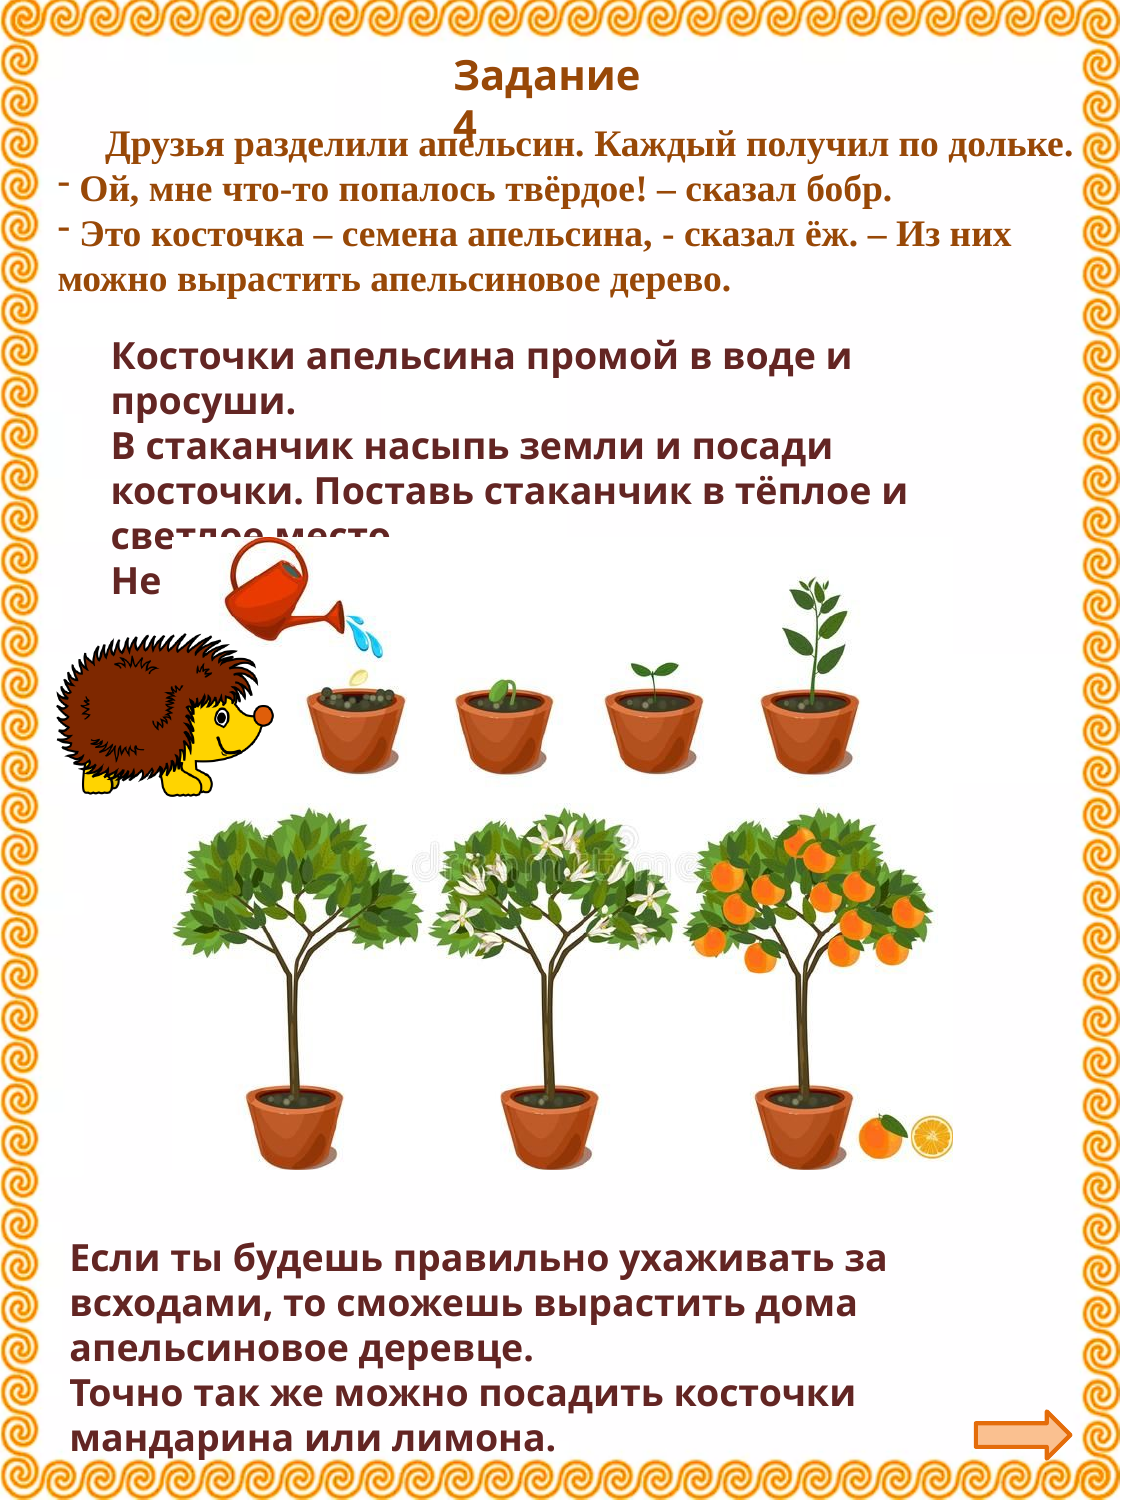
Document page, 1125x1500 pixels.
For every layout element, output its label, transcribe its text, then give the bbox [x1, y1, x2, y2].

picture [0, 0, 1120, 1500]
text_box Если ты будешь правильно ухаживать за всходами, то сможешь вырастить дома апельсиновое деревце. Точно так же можно посадить косточки мандарина или лимона. [54, 1226, 1071, 1467]
text_box Друзья разделили апельсин. Каждый получил по дольке. Ой, мне что-то попалось твёрдое! – сказал бобр. Это косточка – семена апельсина, - сказал ёж. – Из них можно вырастить апельсиновое дерево. [42, 112, 1102, 307]
text_box [973, 1409, 1073, 1461]
text_box Задание 4 [438, 41, 687, 112]
text_box Косточки апельсина промой в воде и просуши. В стаканчик насыпь земли и посади косточки. Поставь стаканчик в тёплое и светлое место. Не забывай поливать посевы. [95, 324, 1029, 610]
